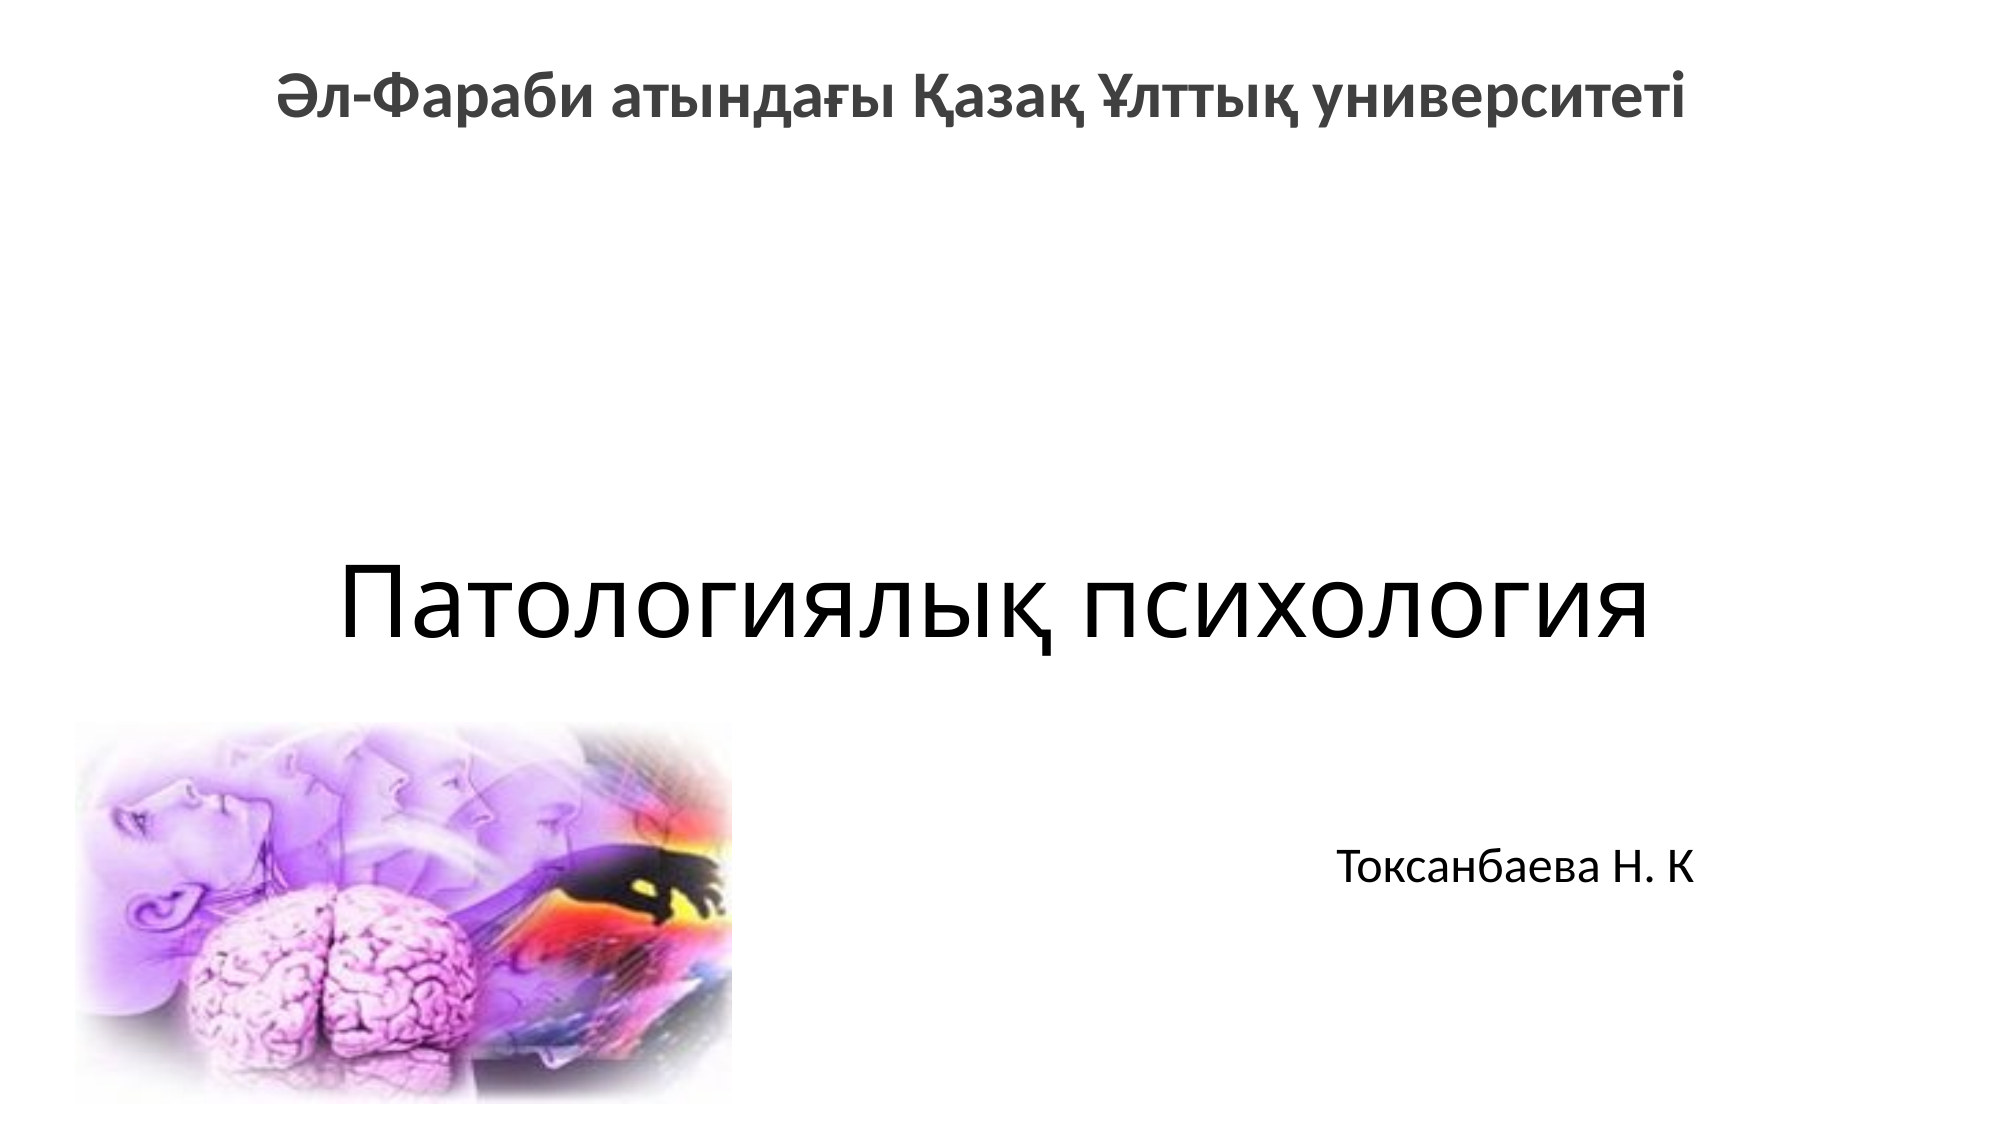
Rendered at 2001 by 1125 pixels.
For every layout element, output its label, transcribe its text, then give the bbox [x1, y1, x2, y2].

text_box Әл-Фараби атындағы Қазақ Ұлттық университеті [259, 43, 1703, 219]
picture [75, 721, 732, 1104]
title Патологиялық психология [231, 275, 1732, 668]
subtitle Токсанбаева Н. К [1116, 832, 1904, 1048]
